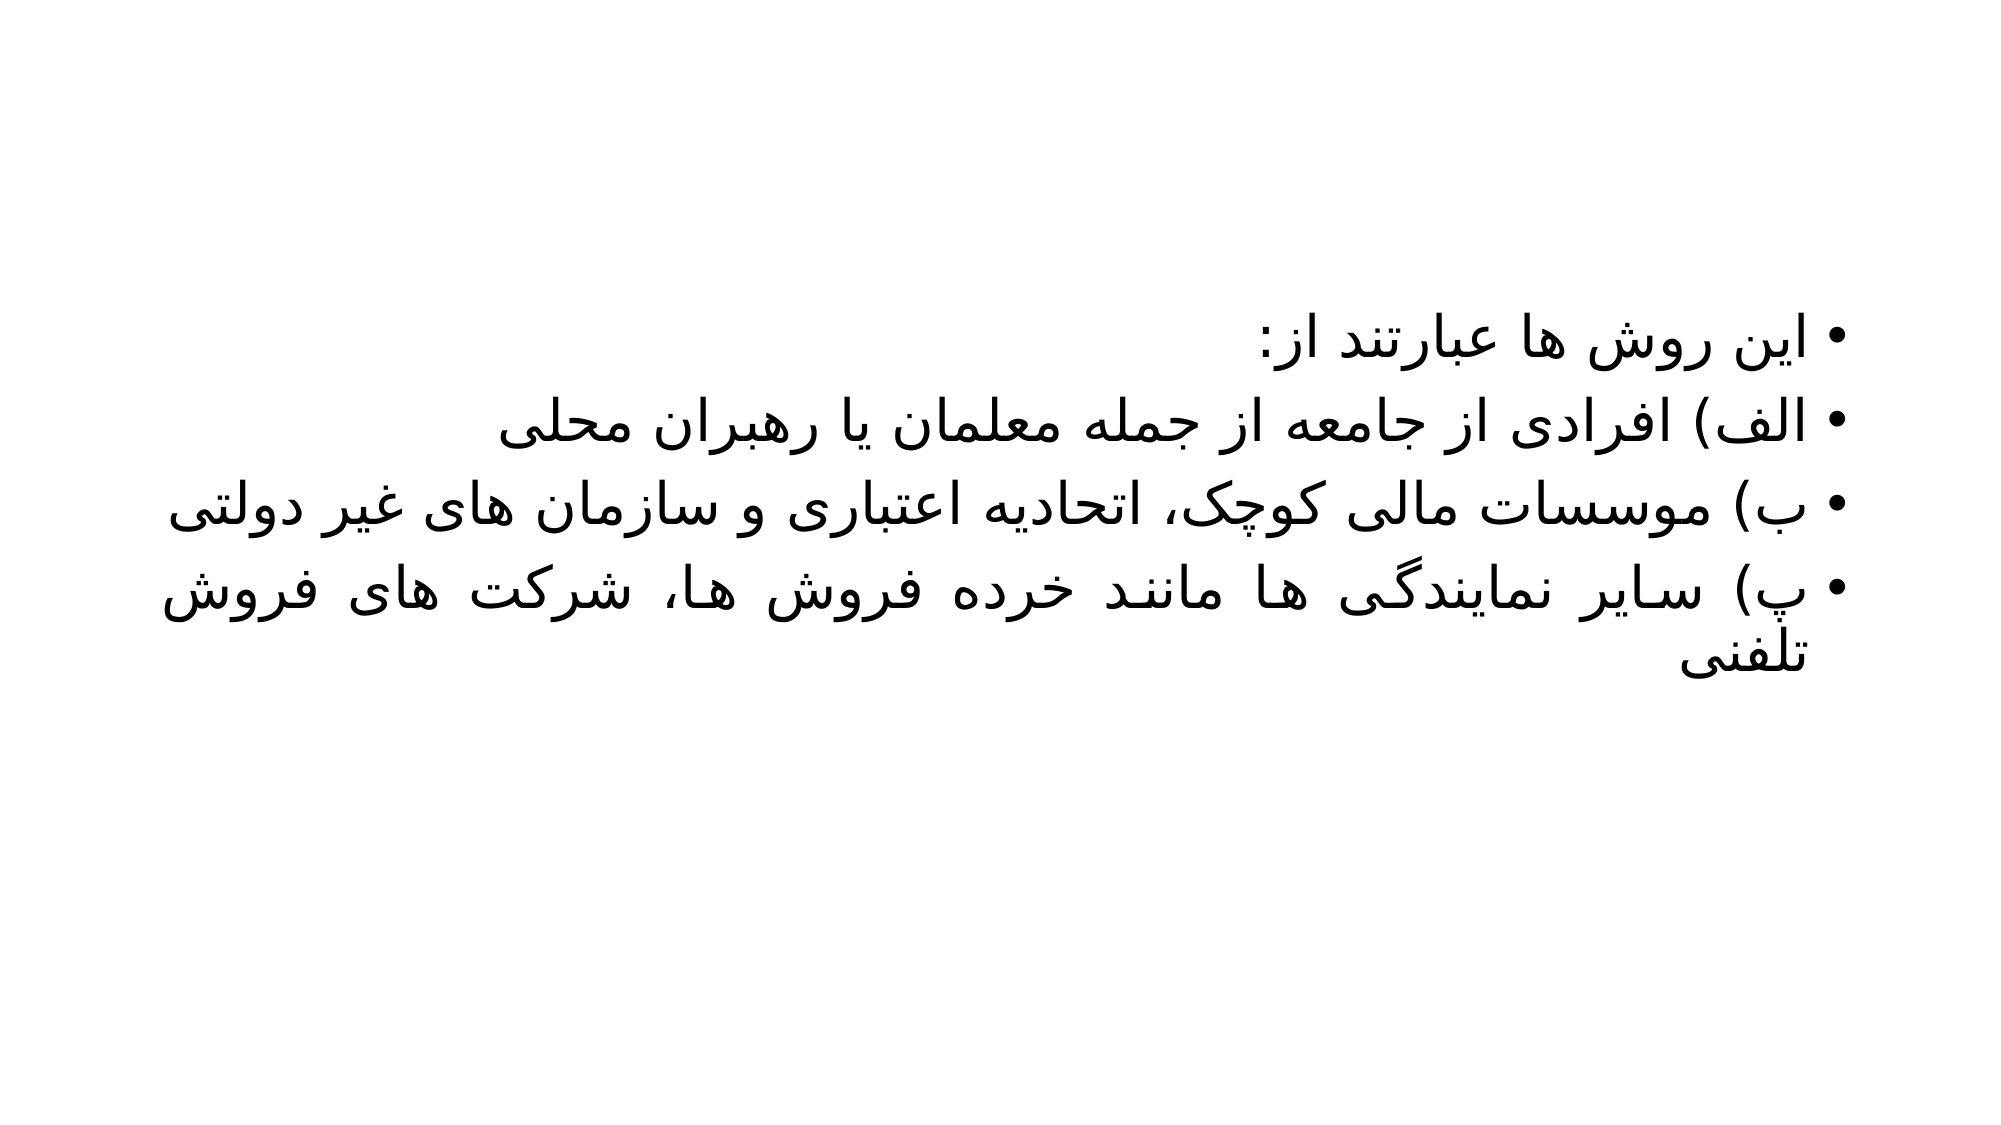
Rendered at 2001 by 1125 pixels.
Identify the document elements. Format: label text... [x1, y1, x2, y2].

list این روش ها عبارتند از: الف) افرادی از جامعه از جمله معلمان یا رهبران محلی ب) موسسات مالی کوچک، اتحادیه اعتباری و سازمان های غیر دولتی پ) سایر نمایندگی ها مانند خرده فروش ها، شرکت های فروش تلفنی [137, 299, 1863, 1014]
